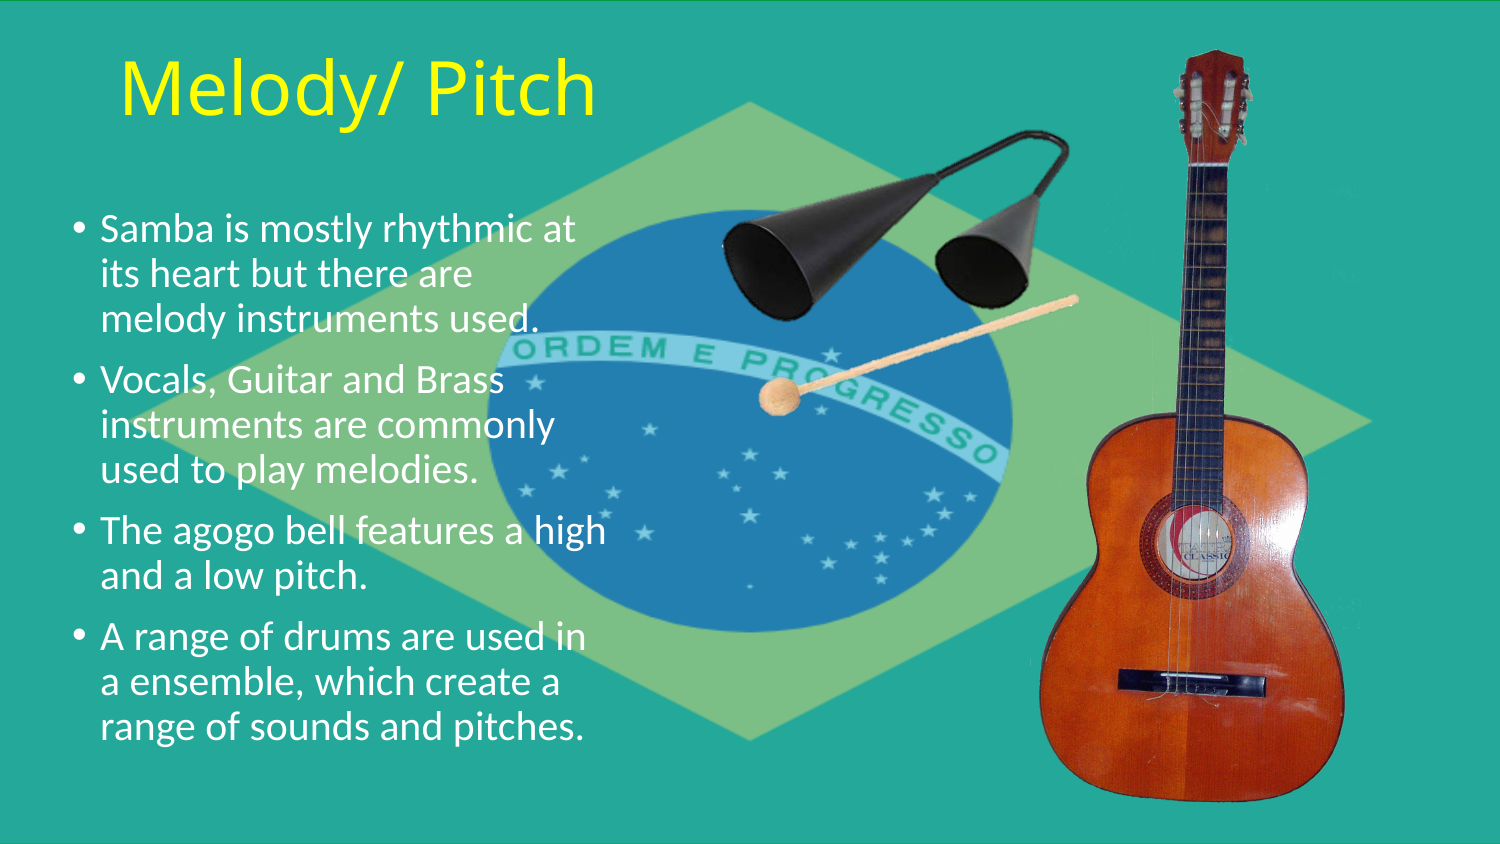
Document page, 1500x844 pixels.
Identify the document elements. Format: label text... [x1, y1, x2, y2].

list Samba is mostly rhythmic at its heart but there are melody instruments used. Vocals, Guitar and Brass instruments are commonly used to play melodies. The agogo bell features a high and a low pitch. A range of drums are used in a ensemble, which create a range of sounds and pitches. [57, 199, 624, 771]
picture [707, 38, 1361, 834]
text_box [0, 0, 1500, 844]
title Melody/ Pitch [103, 9, 1397, 173]
